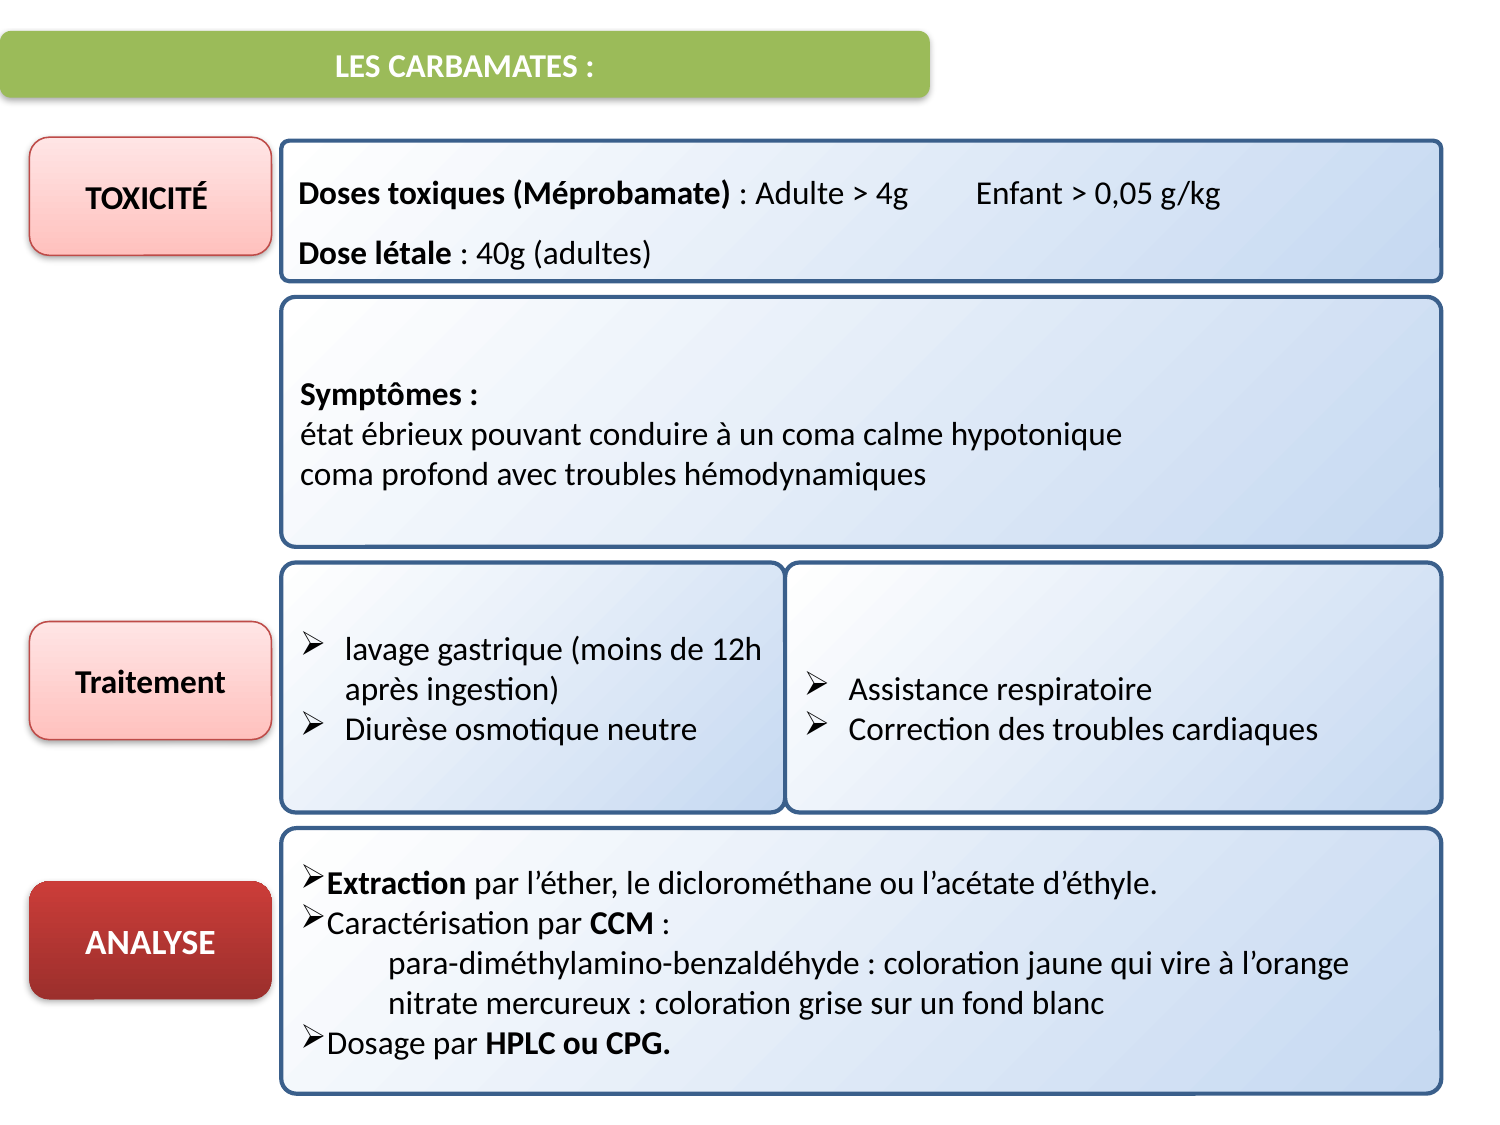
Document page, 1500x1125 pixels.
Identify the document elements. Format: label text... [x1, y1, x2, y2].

text_box Symptômes : état ébrieux pouvant conduire à un coma calme hypotonique coma profond avec troubles hémodynamiques [279, 294, 1444, 549]
text_box Extraction par l’éther, le diclorométhane ou l’acétate d’éthyle. Caractérisation par CCM : para-diméthylamino-benzaldéhyde : coloration jaune qui vire à l’orange nitrate mercureux : coloration grise sur un fond blanc Dosage par HPLC ou CPG. [279, 825, 1444, 1096]
text_box Traitement [28, 620, 273, 741]
text_box Doses toxiques (Méprobamate) : Adulte > 4g Enfant > 0,05 g/kg Dose létale : 40g (adultes) [279, 138, 1444, 284]
text_box lavage gastrique (moins de 12h après ingestion) Diurèse osmotique neutre [279, 560, 785, 815]
text_box ANALYSE [29, 881, 272, 1000]
text_box TOXICITÉ [28, 136, 273, 257]
text_box Assistance respiratoire Correction des troubles cardiaques [783, 560, 1444, 815]
text_box LES CARBAMATES : [0, 30, 930, 98]
